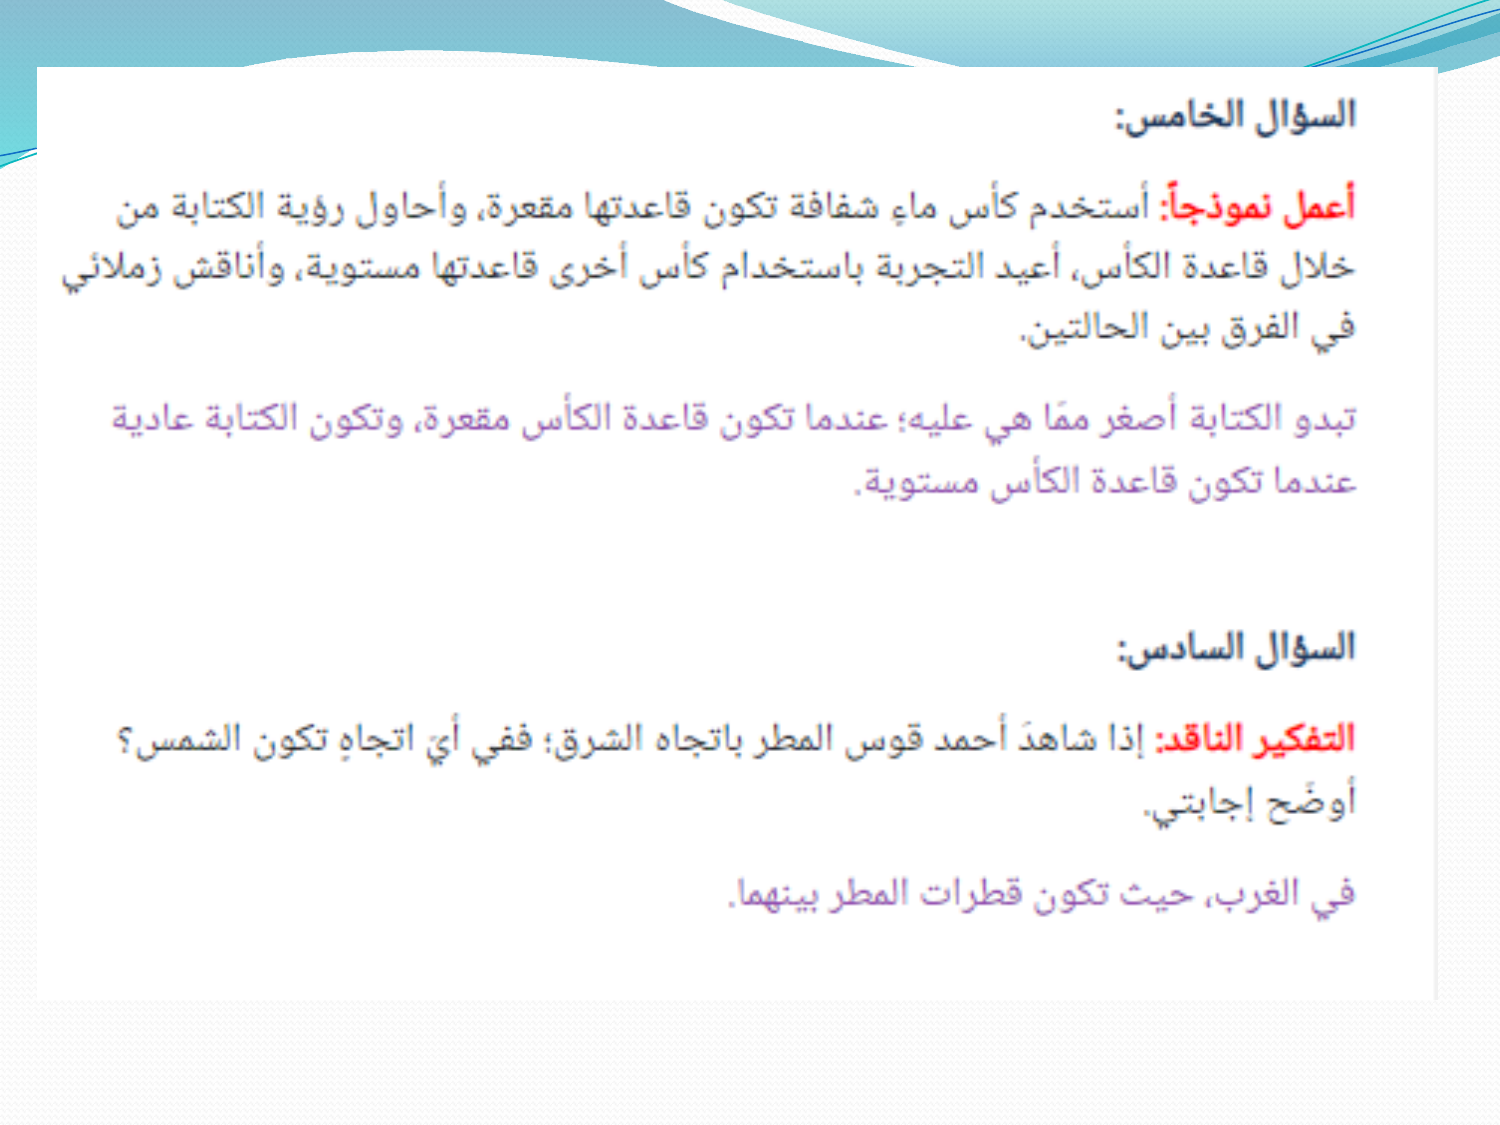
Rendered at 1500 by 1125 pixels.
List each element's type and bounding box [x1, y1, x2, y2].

picture [37, 66, 1438, 1001]
